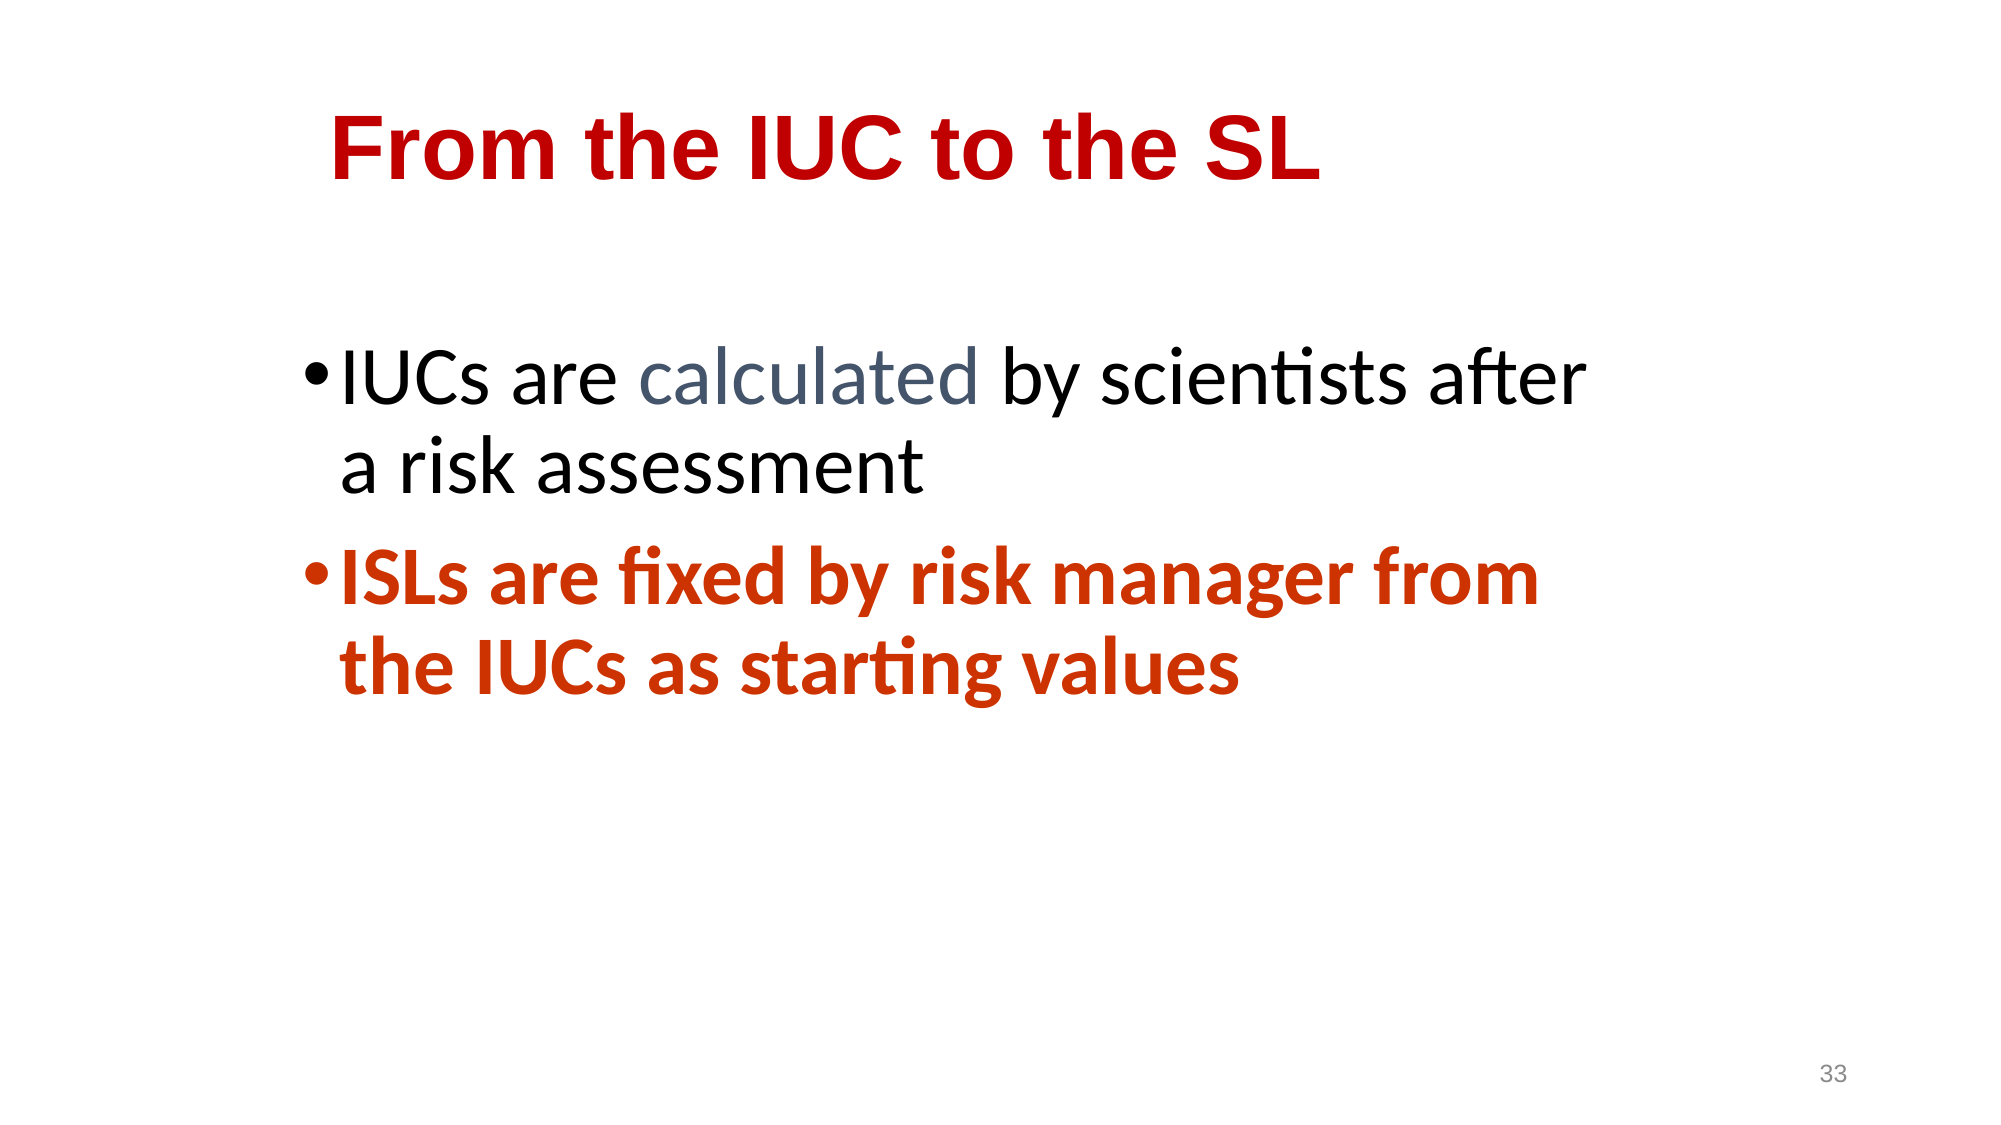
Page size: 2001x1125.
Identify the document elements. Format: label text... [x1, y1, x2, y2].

slide_number 33 [1412, 1042, 1863, 1103]
list IUCs are calculated by scientists after a risk assessment ISLs are fixed by risk manager from the IUCs as starting values [287, 324, 1638, 803]
title From the IUC to the SL [314, 91, 1675, 210]
